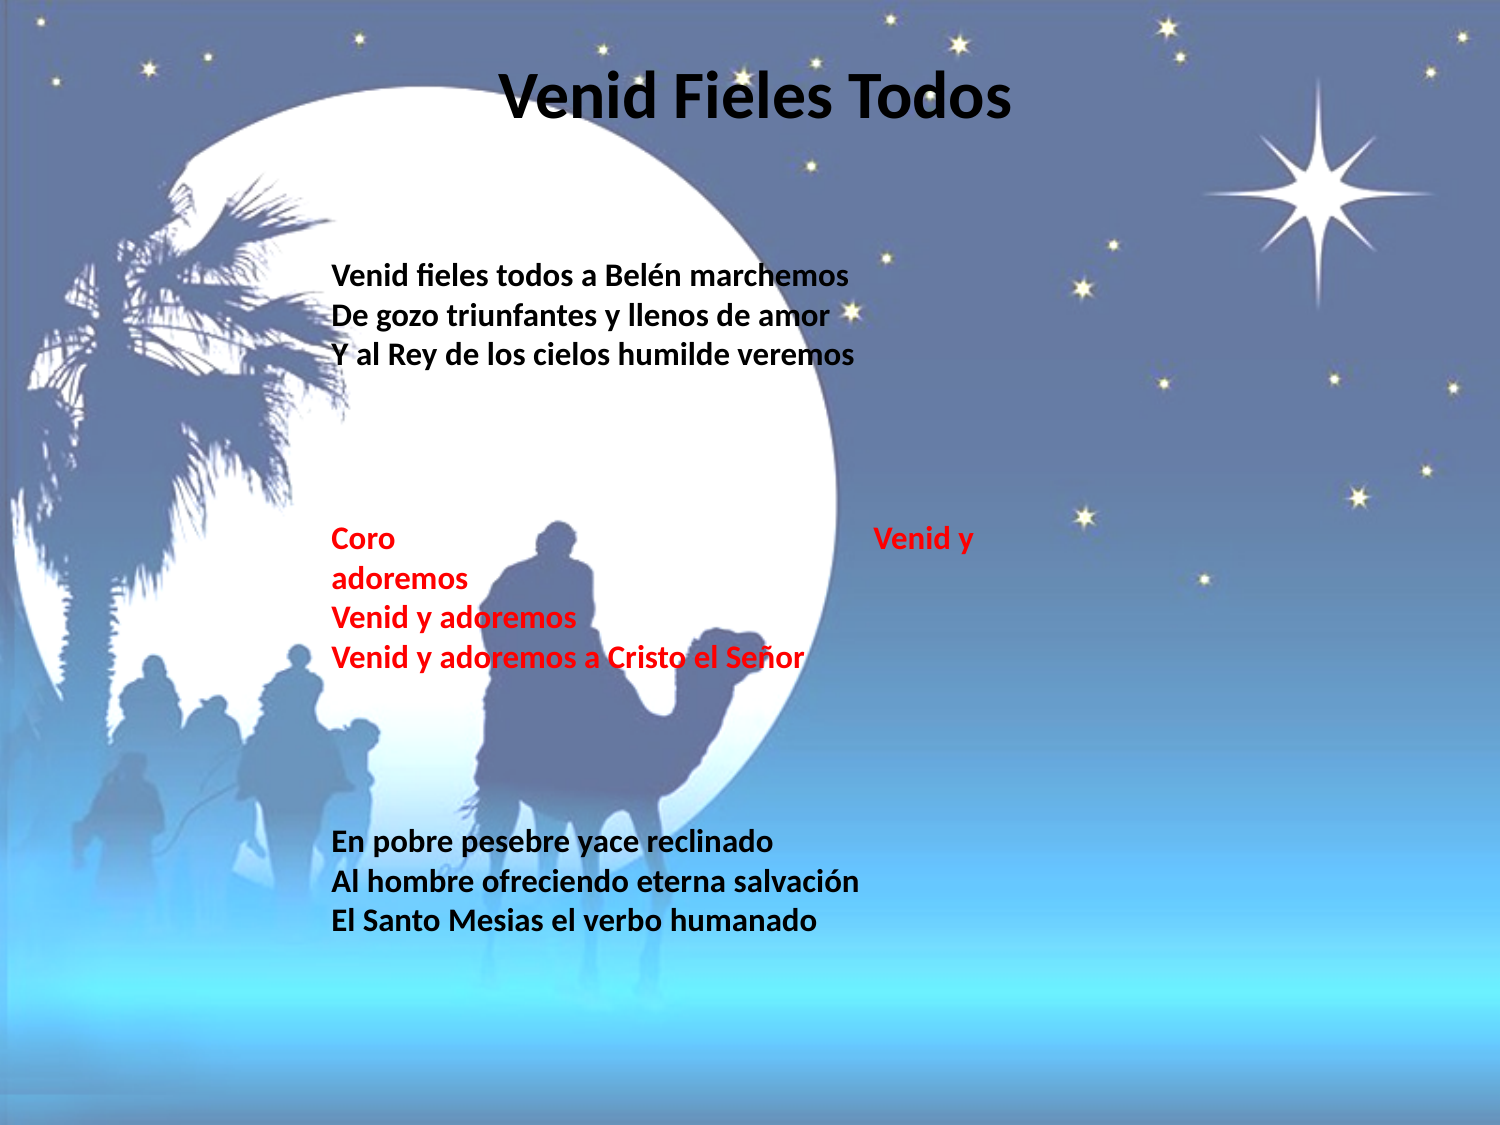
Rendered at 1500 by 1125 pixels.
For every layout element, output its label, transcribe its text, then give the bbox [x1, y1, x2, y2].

title Venid Fieles Todos [410, 42, 1102, 141]
subtitle Venid fieles todos a Belén marchemos De gozo triunfantes y llenos de amor Y al Rey de los cielos humilde veremos Coro Venid y adoremos Venid y adoremos Venid y adoremos a Cristo el Señor En pobre pesebre yace reclinado Al hombre ofreciendo eterna salvación El Santo Mesias el verbo humanado [316, 246, 1043, 950]
